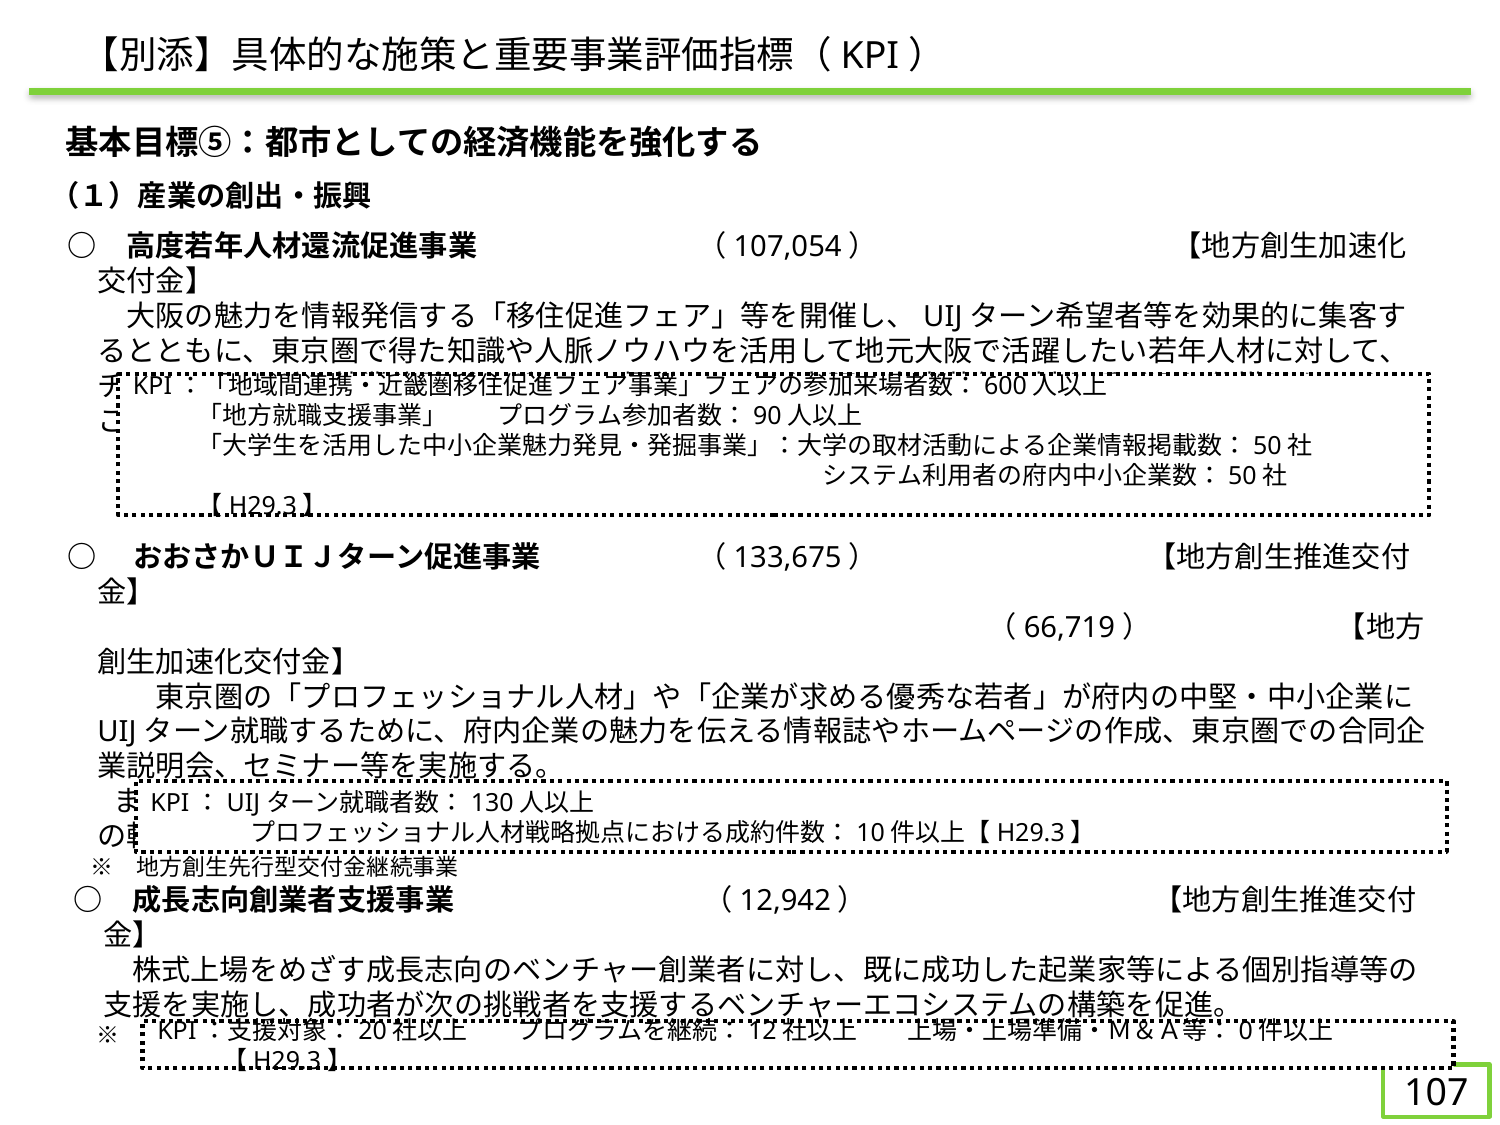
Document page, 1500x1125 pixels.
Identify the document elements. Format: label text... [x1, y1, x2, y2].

text_box ○ 高度若年人材還流促進事業 （107,054） 【地方創生加速化交付金】 大阪の魅力を情報発信する「移住促進フェア」等を開催し、UIJターン希望者等を効果的に集客するとともに、東京圏で得た知識や人脈ノウハウを活用して地元大阪で活躍したい若年人材に対して、チャレンジングな就業体験プログラムを提供するなど大阪に高度若年人材を呼び込む仕掛けをつくることにより、府内中小企業へ誘導。 [53, 220, 1442, 445]
text_box （１）産業の創出・振興 [35, 170, 1424, 221]
text_box ○ 成長志向創業者支援事業 （12,942） 【地方創生推進交付金】 株式上場をめざす成長志向のベンチャー創業者に対し、既に成功した起業家等による個別指導等の支援を実施し、成功者が次の挑戦者を支援するベンチャーエコシステムの構築を促進。 ※ 地方創生先行型交付金継続事業 [58, 873, 1447, 1056]
text_box 107 [1381, 1062, 1492, 1119]
text_box KPI：UIJターン就職者数：130人以上 プロフェッショナル人材戦略拠点における成約件数：10件以上【H29.3】 [134, 779, 1449, 854]
text_box KPI：「地域間連携・近畿圏移住促進フェア事業」フェアの参加来場者数：600人以上 「地方就職支援事業」 プログラム参加者数：90人以上 「大学生を活用した中小企業魅力発見・発掘事業」：大学の取材活動による企業情報掲載数：50社 システム利用者の府内中小企業数：50社【H29.3】 [116, 372, 1431, 517]
text_box 基本目標⑤：都市としての経済機能を強化する [17, 113, 1471, 169]
text_box KPI：支援対象：20社以上 プログラムを継続：12社以上 上場・上場準備・Ｍ＆Ａ等：0件以上【H29.3】 [140, 1019, 1456, 1070]
text_box 【別添】具体的な施策と重要事業評価指標（KPI） [29, 24, 1365, 84]
text_box ○ おおさかＵＩＪターン促進事業 （133,675） 【地方創生推進交付金】 （66,719） 【地方創生加速化交付金】 東京圏の「プロフェッショナル人材」や「企業が求める優秀な若者」が府内の中堅・中小企業にUIJターン就職するために、府内企業の魅力を伝える情報誌やホームページの作成、東京圏での合同企業説明会、セミナー等を実施する。 また、大阪の「しごと」や「暮らし」情報等のUIJターン就職希望者への提供や、「攻めの経営」への転換をめざす中小企業のプロフェッショナル人材確保のサポートを実施する。 ※ 地方創生先行型交付金継続事業 [53, 530, 1442, 993]
